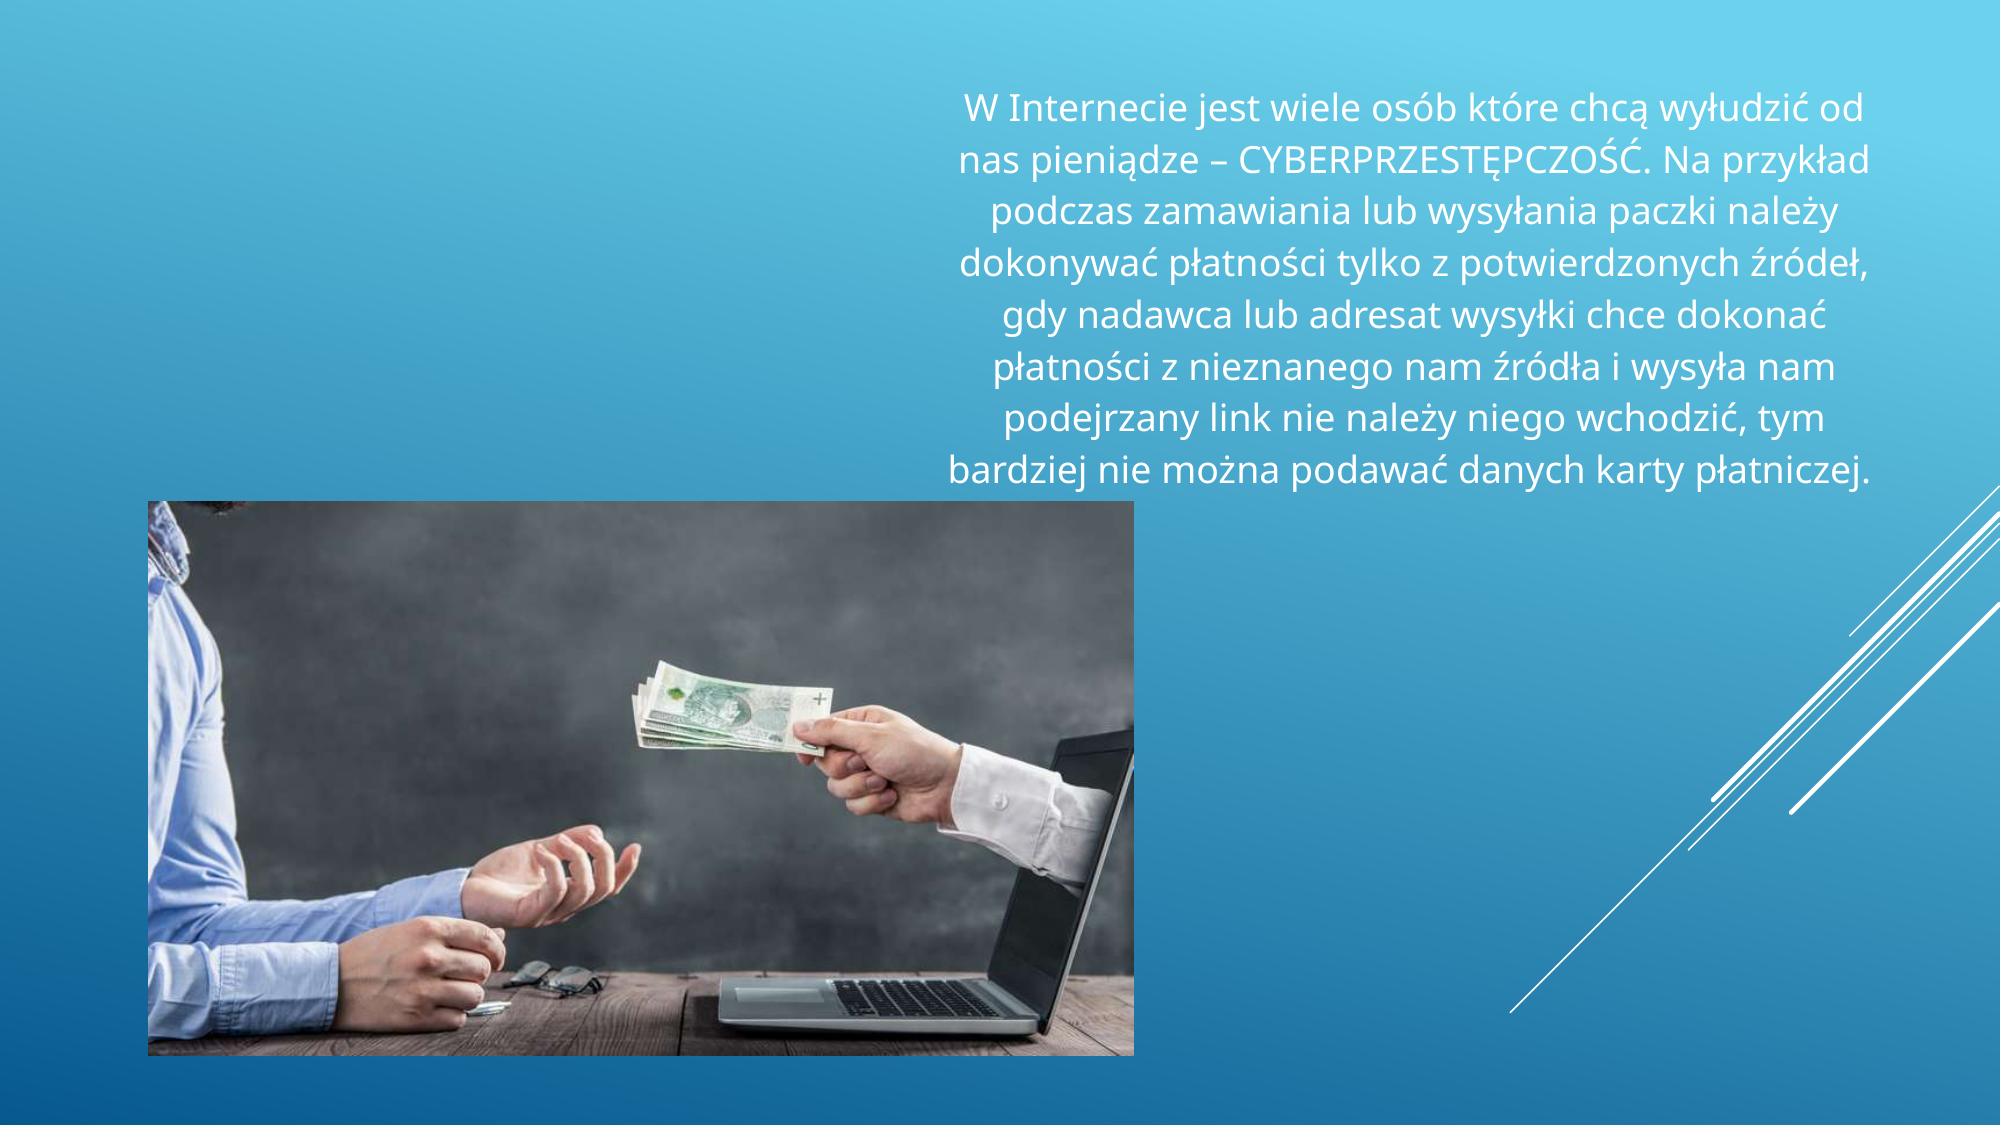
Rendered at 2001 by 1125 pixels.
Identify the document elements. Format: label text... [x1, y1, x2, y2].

picture [148, 501, 1134, 1056]
text_box W Internecie jest wiele osób które chcą wyłudzić od nas pieniądze – CYBERPRZESTĘPCZOŚĆ. Na przykład podczas zamawiania lub wysyłania paczki należy dokonywać płatności tylko z potwierdzonych źródeł, gdy nadawca lub adresat wysyłki chce dokonać płatności z nieznanego nam źródła i wysyła nam podejrzany link nie należy niego wchodzić, tym bardziej nie można podawać danych karty płatniczej. [914, 69, 1916, 499]
